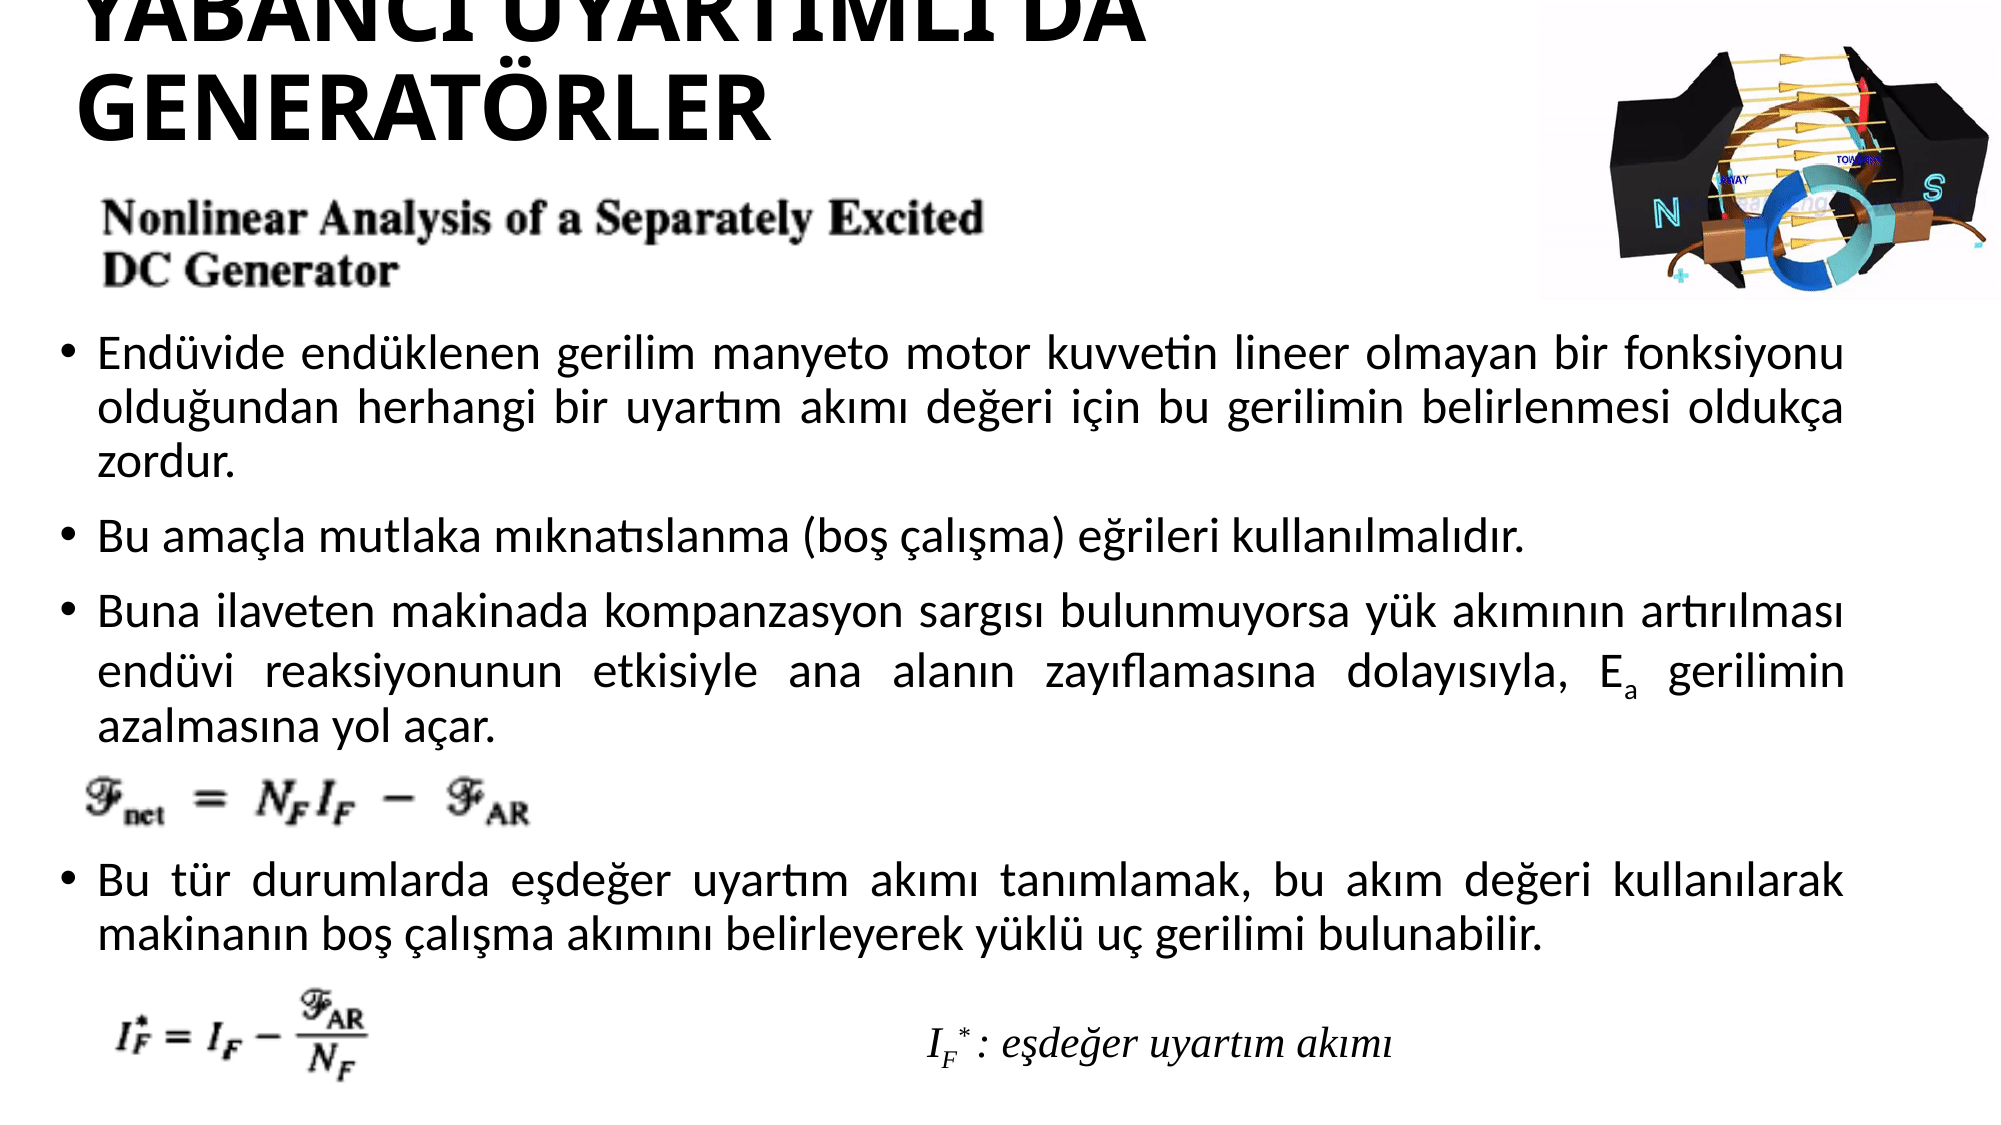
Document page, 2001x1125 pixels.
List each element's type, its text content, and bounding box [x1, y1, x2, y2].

picture [44, 752, 566, 844]
picture [59, 161, 1012, 303]
text_box IF* : eşdeğer uyartım akımı [912, 1007, 1442, 1108]
list Endüvide endüklenen gerilim manyeto motor kuvvetin lineer olmayan bir fonksiyonu olduğundan herhangi bir uyartım akımı değeri için bu gerilimin belirlenmesi oldukça zordur. Bu amaçla mutlaka mıknatıslanma (boş çalışma) eğrileri kullanılmalıdır. Buna ilaveten makinada kompanzasyon sargısı bulunmuyorsa yük akımının artırılması endüvi reaksiyonunun etkisiyle ana alanın zayıflamasına dolayısıyla, Ea gerilimin azalmasına yol açar. Bu tür durumlarda eşdeğer uyartım akımı tanımlamak, bu akım değeri kullanılarak makinanın boş çalışma akımını belirleyerek yüklü uç gerilimi bulunabilir. [44, 319, 1861, 1113]
picture [86, 979, 399, 1101]
picture [1539, 1, 1999, 300]
text_box YABANCI UYARTIMLI DA GENERATÖRLER [59, 38, 1553, 168]
